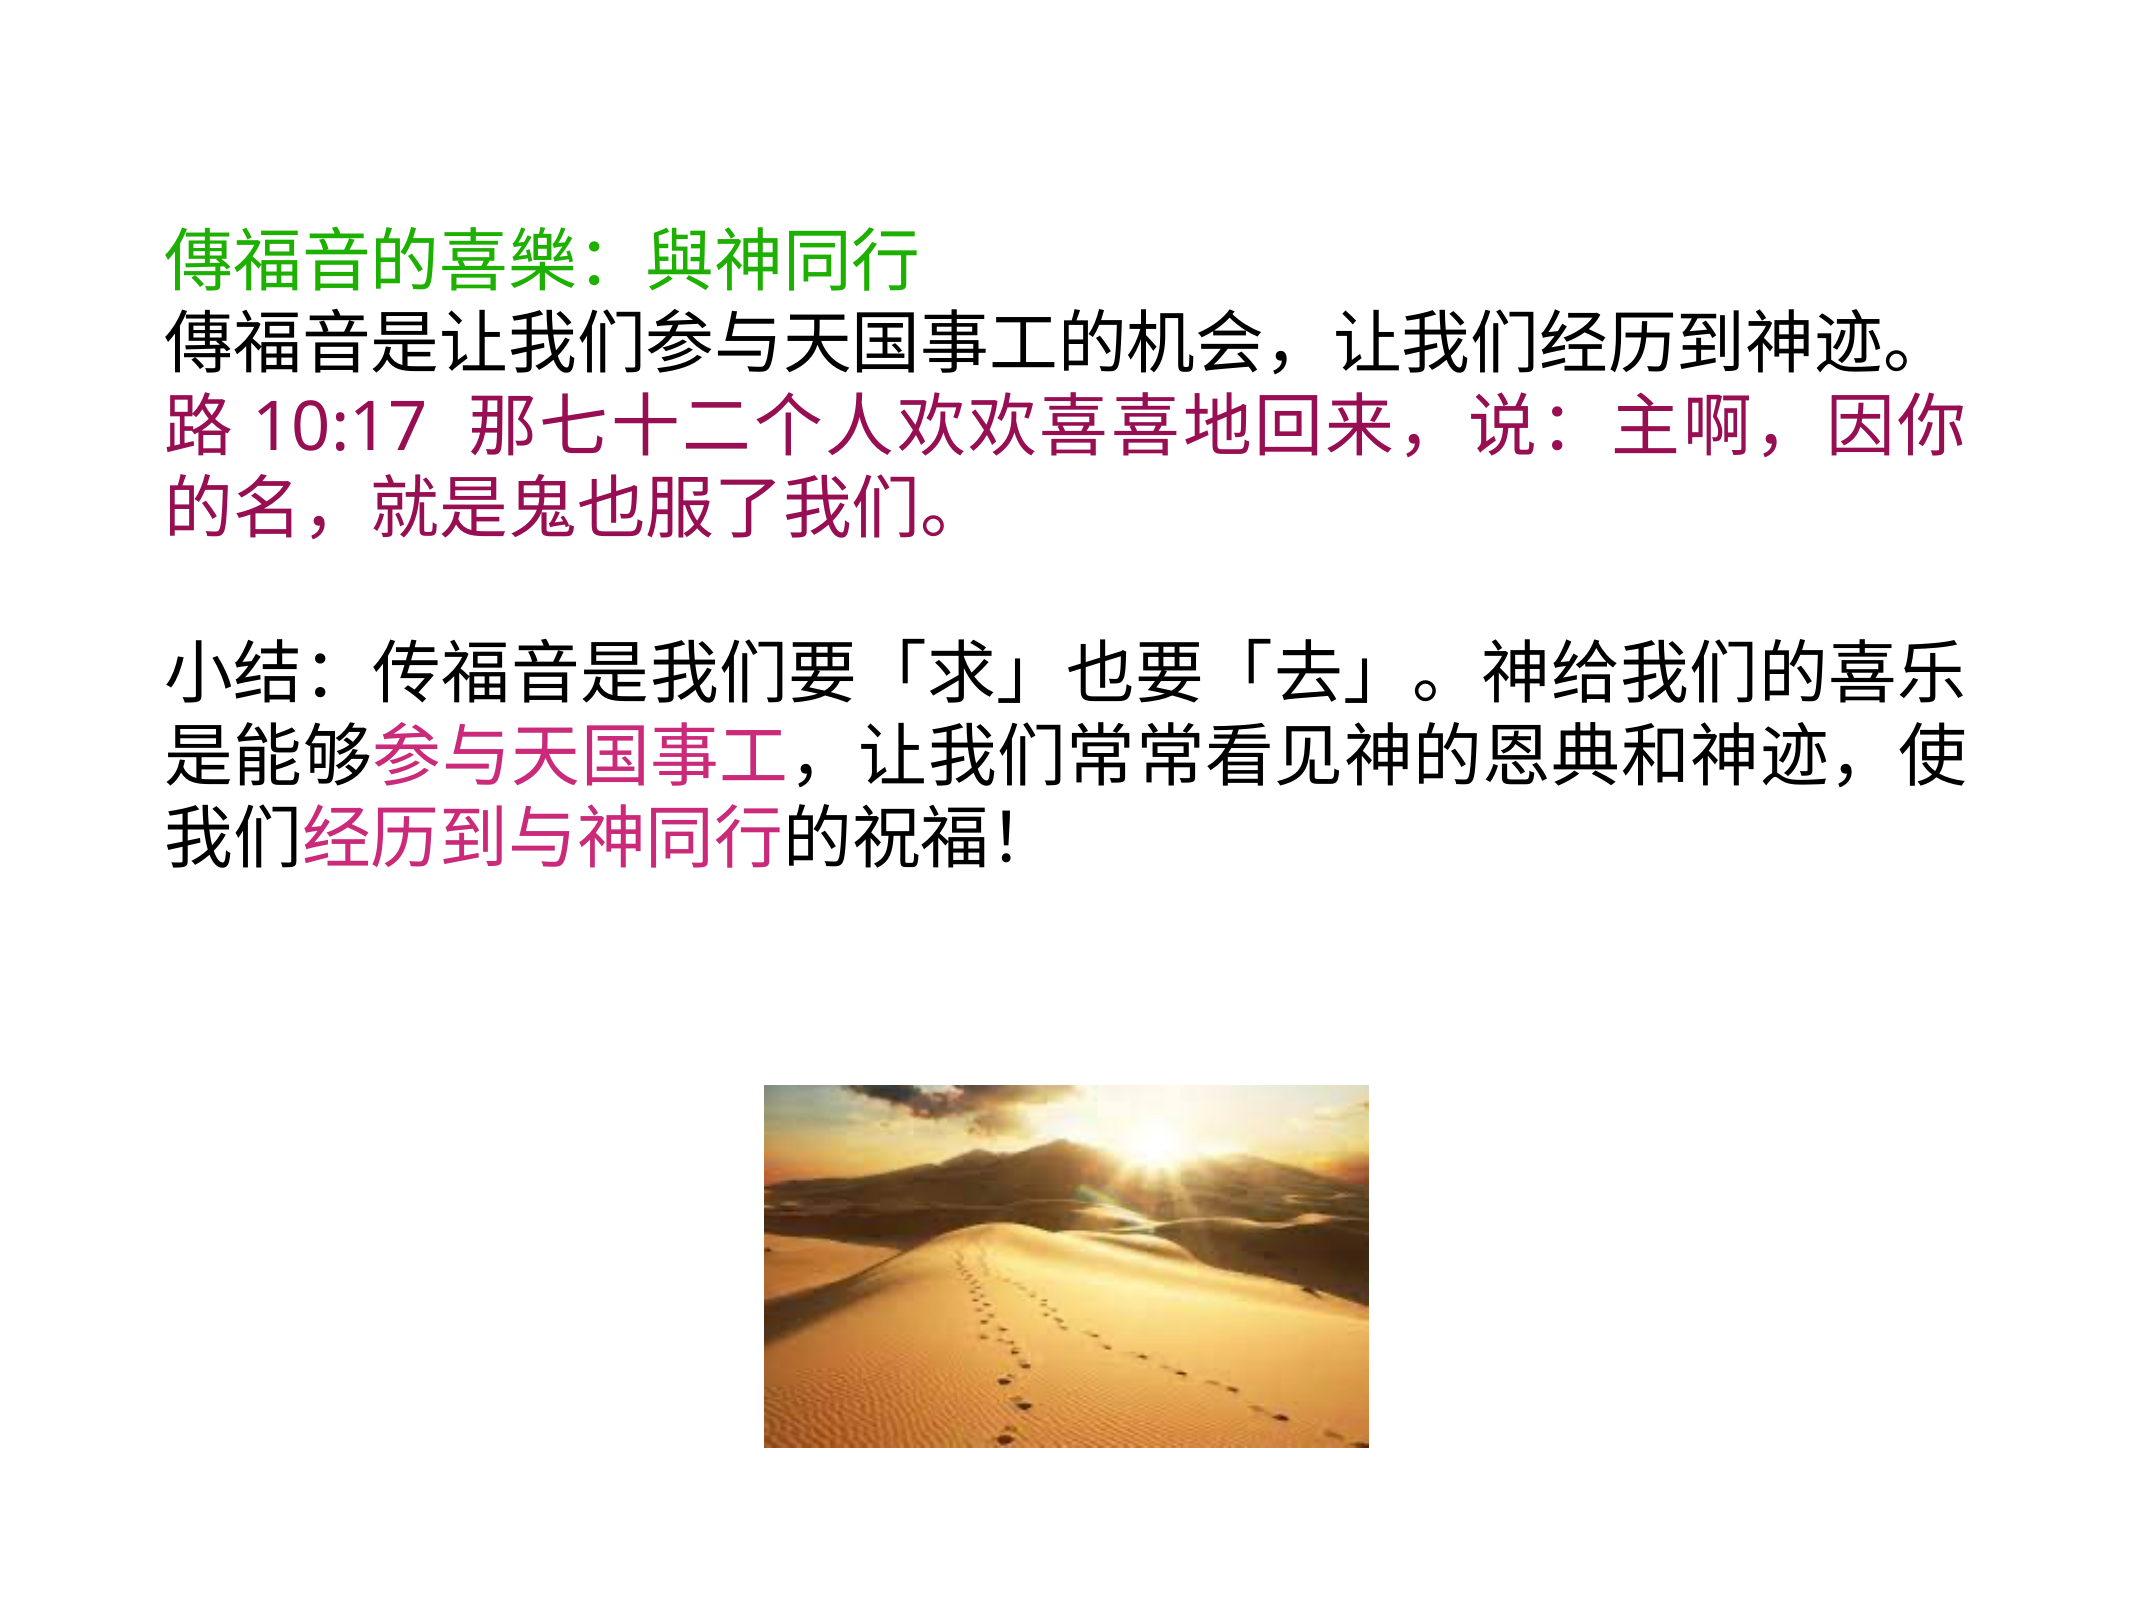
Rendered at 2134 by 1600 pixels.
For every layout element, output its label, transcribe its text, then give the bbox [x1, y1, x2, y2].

picture [764, 1084, 1369, 1448]
list 傳福音的喜樂：與神同行 傳福音是让我们参与天国事工的机会，让我们经历到神迹。 路10:17 那七十二个人欢欢喜喜地回来，说：主啊，因你的名，就是鬼也服了我们。 小结：传福音是我们要「求」也要「去」。神给我们的喜乐是能够参与天国事工，让我们常常看见神的恩典和神迹，使我们经历到与神同行的祝福！ [155, 207, 1978, 1093]
